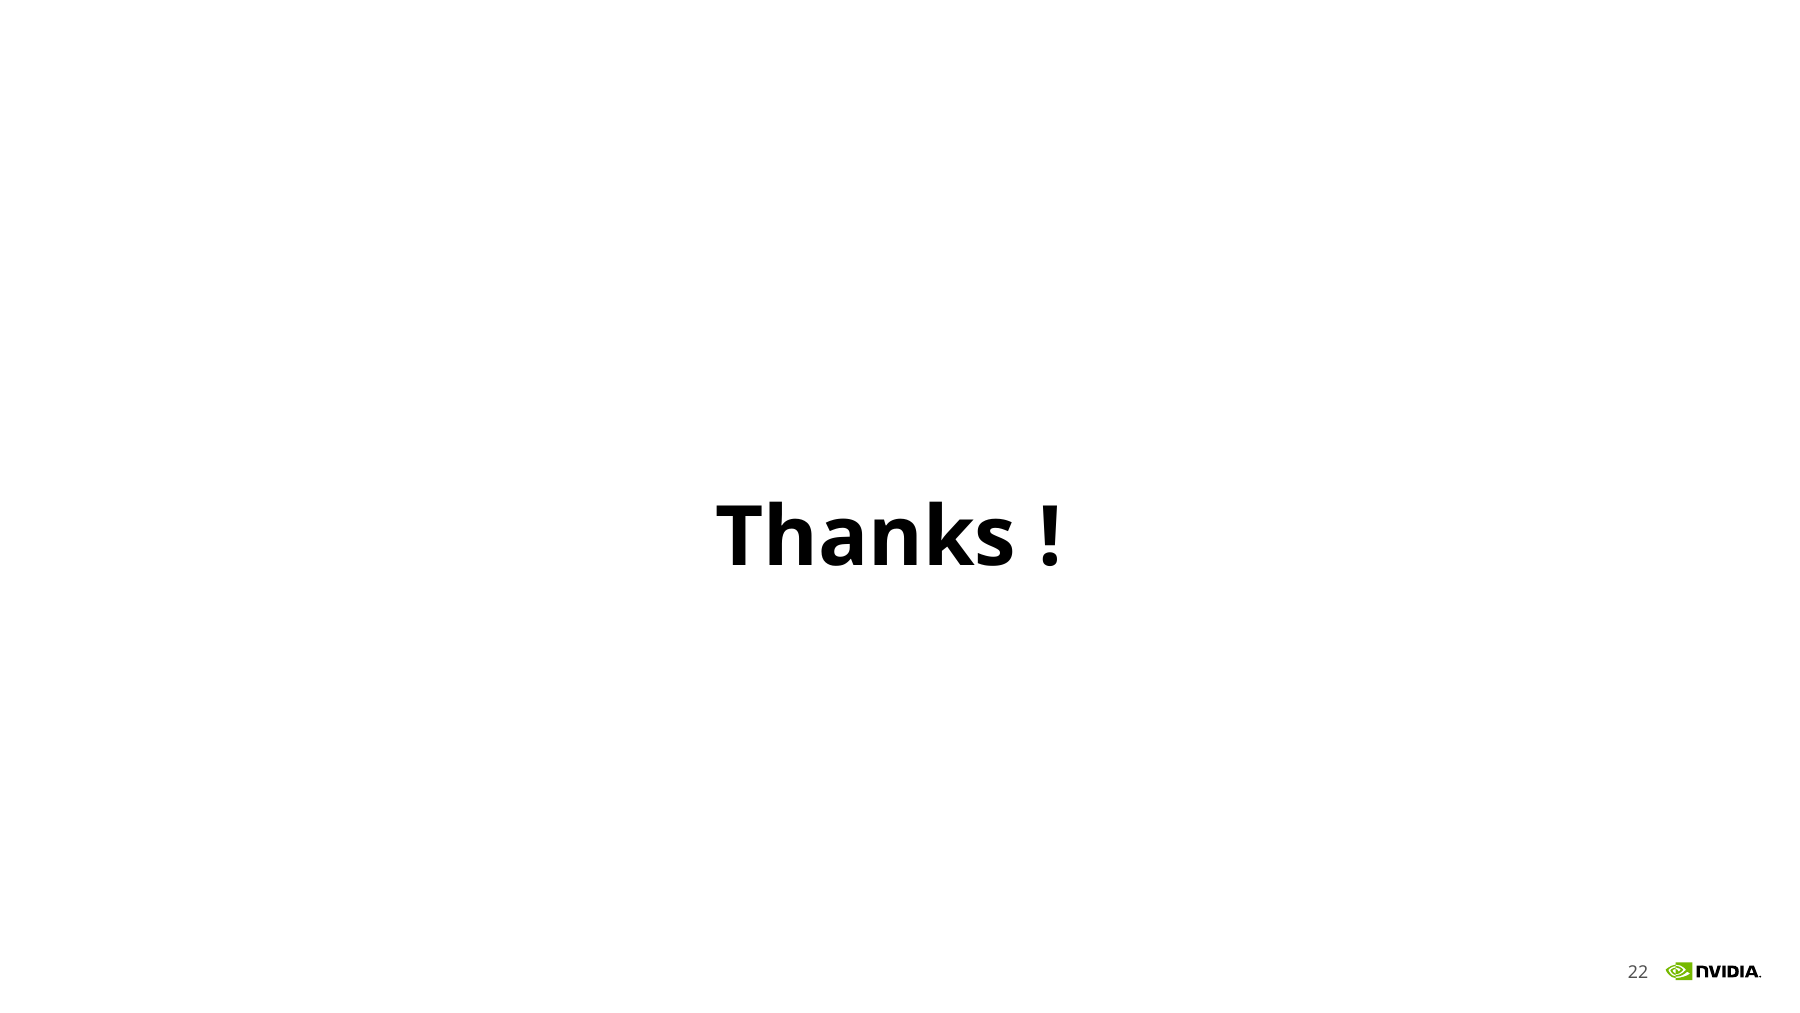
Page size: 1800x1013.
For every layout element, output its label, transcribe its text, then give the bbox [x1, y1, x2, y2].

list Thanks ! [83, 486, 1717, 651]
